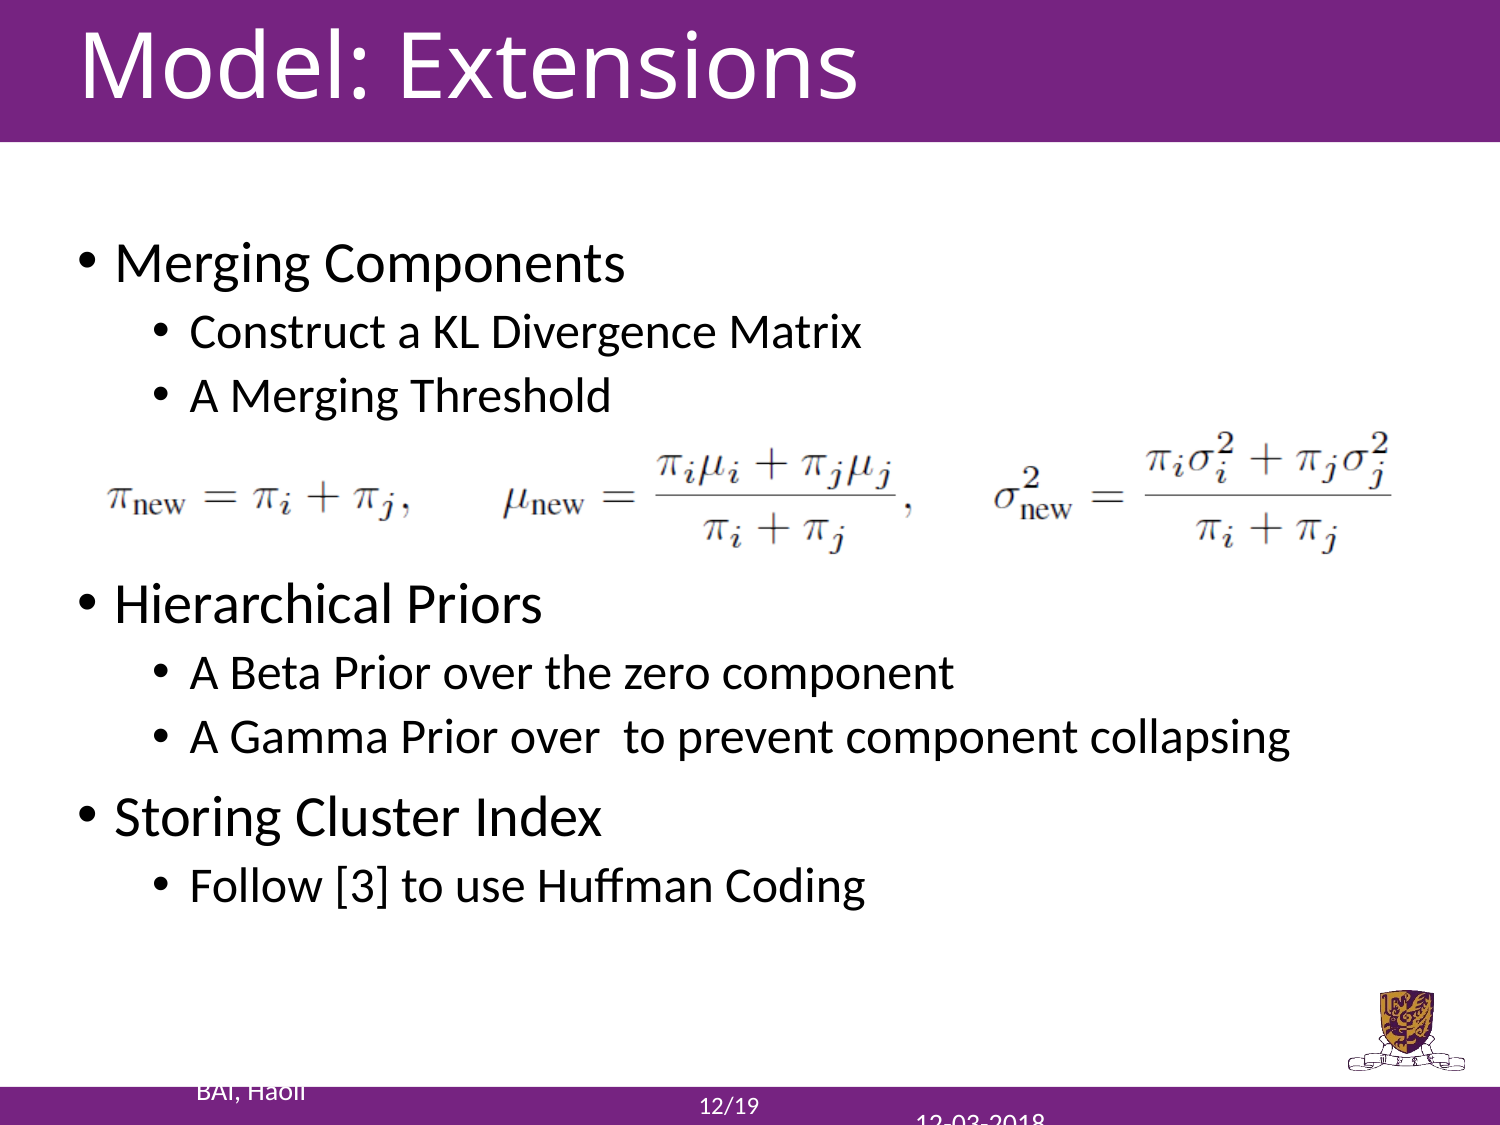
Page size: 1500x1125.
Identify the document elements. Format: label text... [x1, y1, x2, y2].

picture [105, 419, 1417, 586]
slide_number 12/19 [643, 1074, 775, 1125]
picture [1348, 990, 1465, 1071]
title Model: Extensions [62, 3, 1356, 136]
